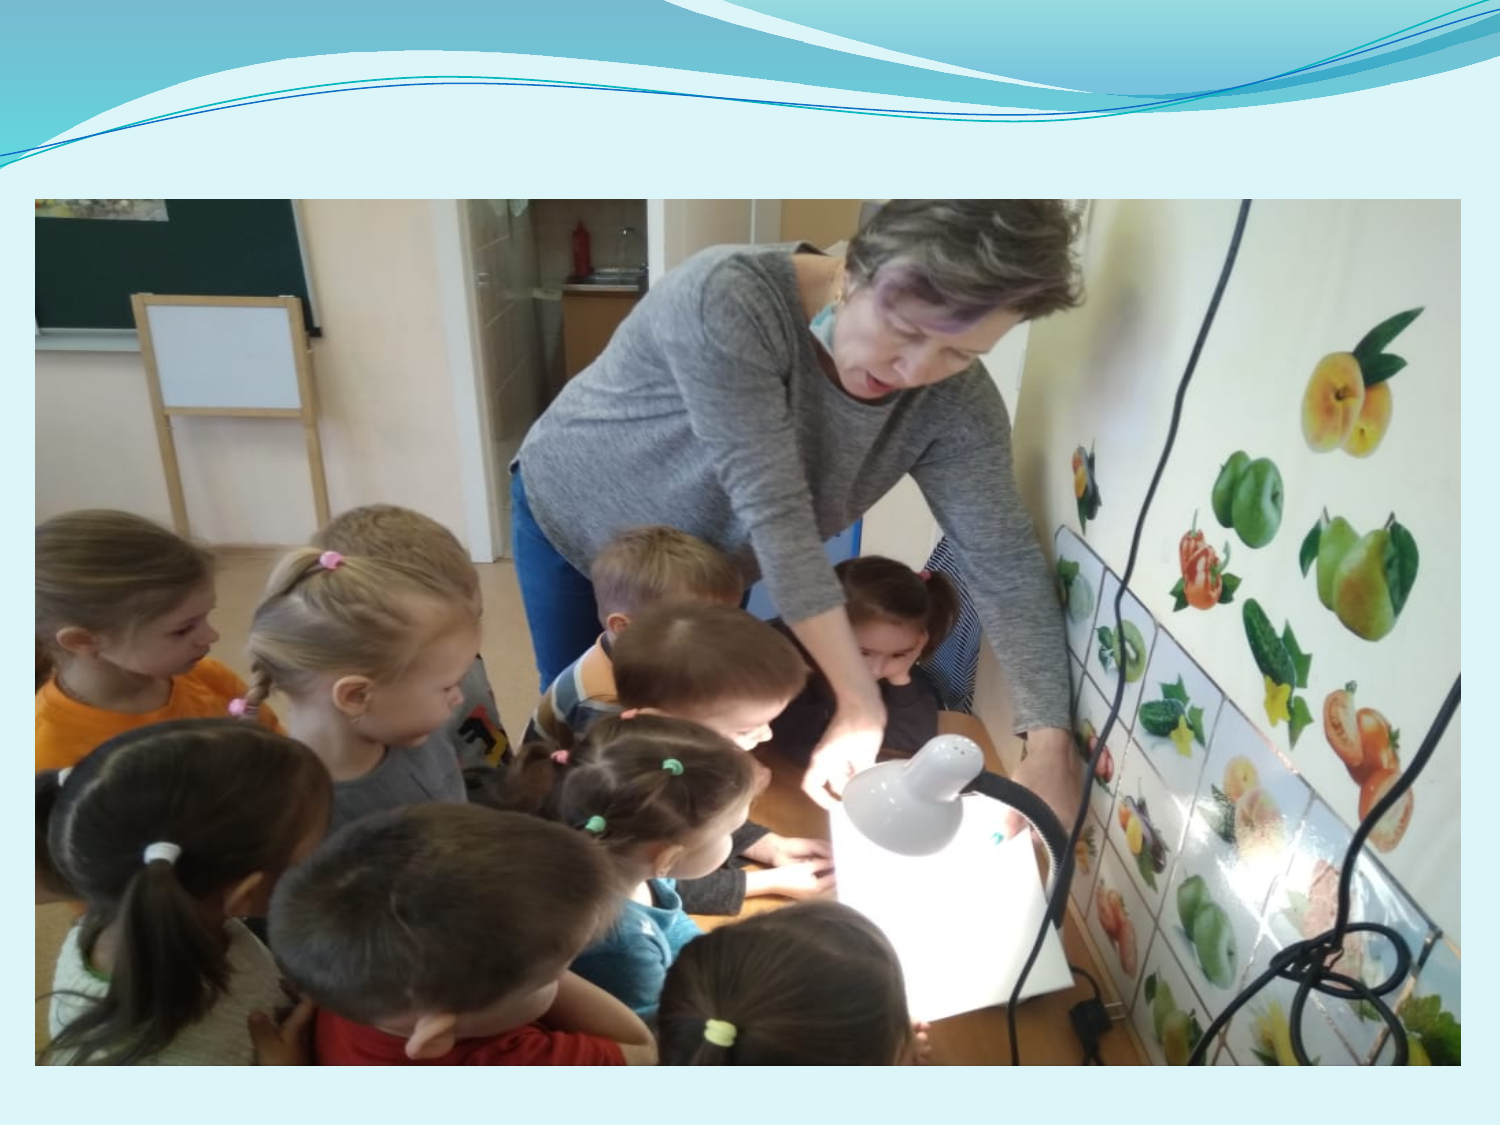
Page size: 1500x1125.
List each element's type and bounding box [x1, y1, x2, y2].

picture [34, 198, 1461, 1066]
